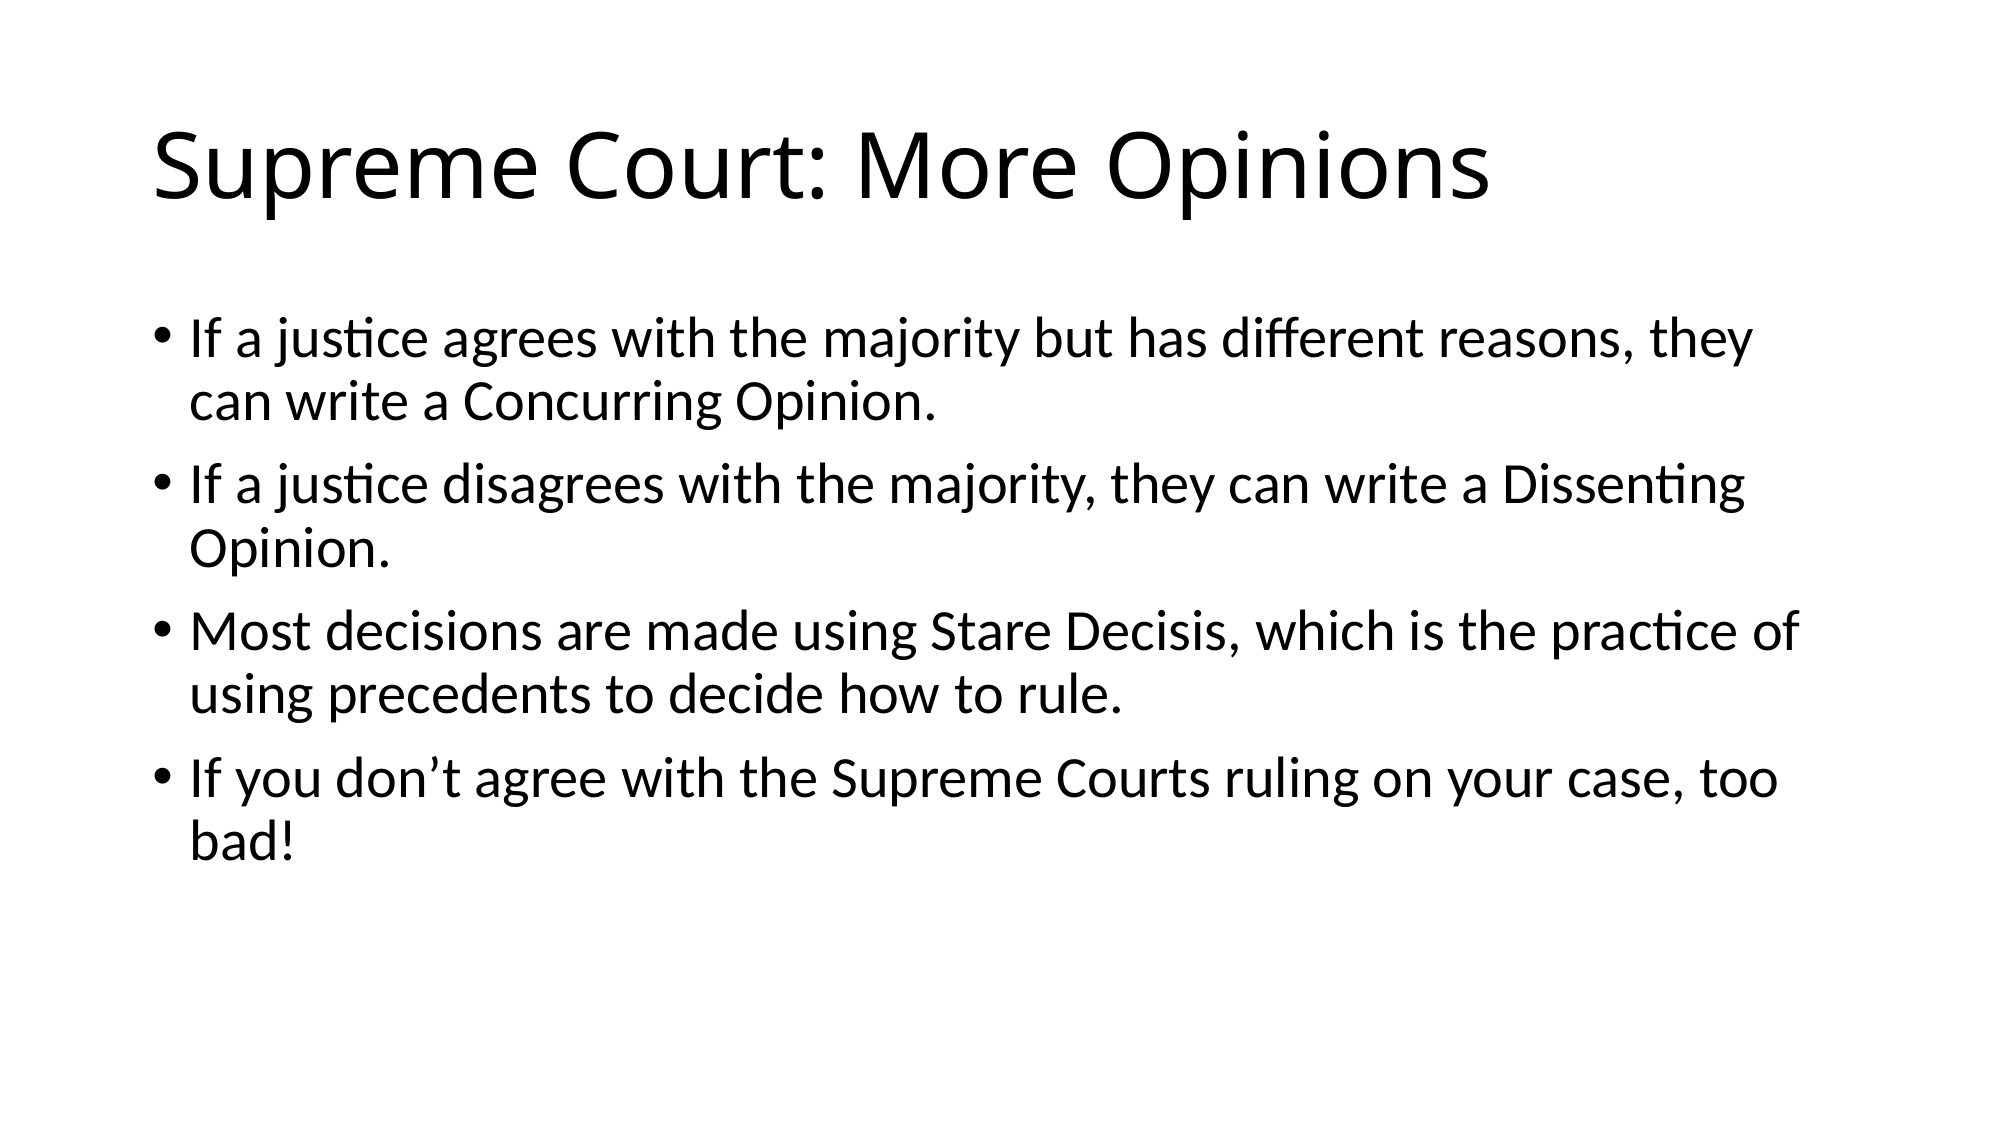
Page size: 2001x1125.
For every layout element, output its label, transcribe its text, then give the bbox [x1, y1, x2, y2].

title Supreme Court: More Opinions [137, 59, 1863, 278]
list If a justice agrees with the majority but has different reasons, they can write a Concurring Opinion. If a justice disagrees with the majority, they can write a Dissenting Opinion. Most decisions are made using Stare Decisis, which is the practice of using precedents to decide how to rule. If you don’t agree with the Supreme Courts ruling on your case, too bad! [137, 299, 1863, 1014]
